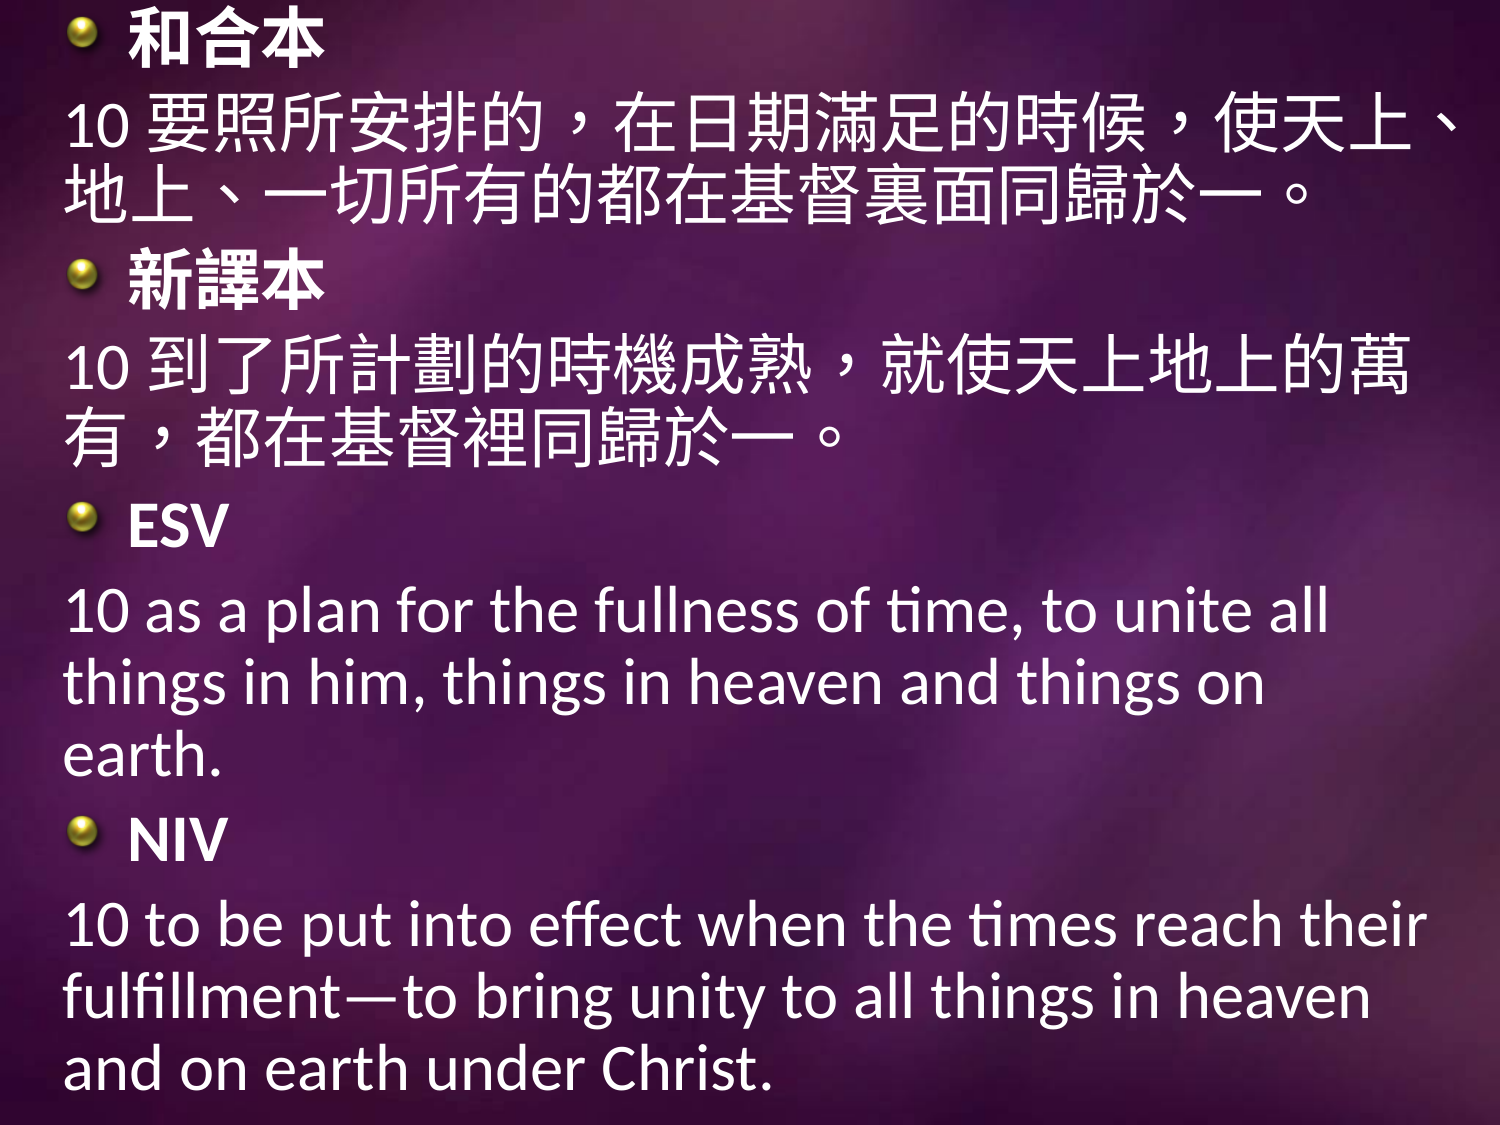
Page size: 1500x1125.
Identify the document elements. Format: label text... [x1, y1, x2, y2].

picture [0, 0, 1500, 1125]
list 和合本 10要照所安排的，在日期滿足的時候，使天上、地上、一切所有的都在基督裏面同歸於一。 新譯本 10到了所計劃的時機成熟，就使天上地上的萬有，都在基督裡同歸於一。 ESV 10 as a plan for the fullness of time, to unite all things in him, things in heaven and things on earth. NIV 10 to be put into effect when the times reach their fulfillment—to bring unity to all things in heaven and on earth under Christ. [62, 4, 1438, 1125]
